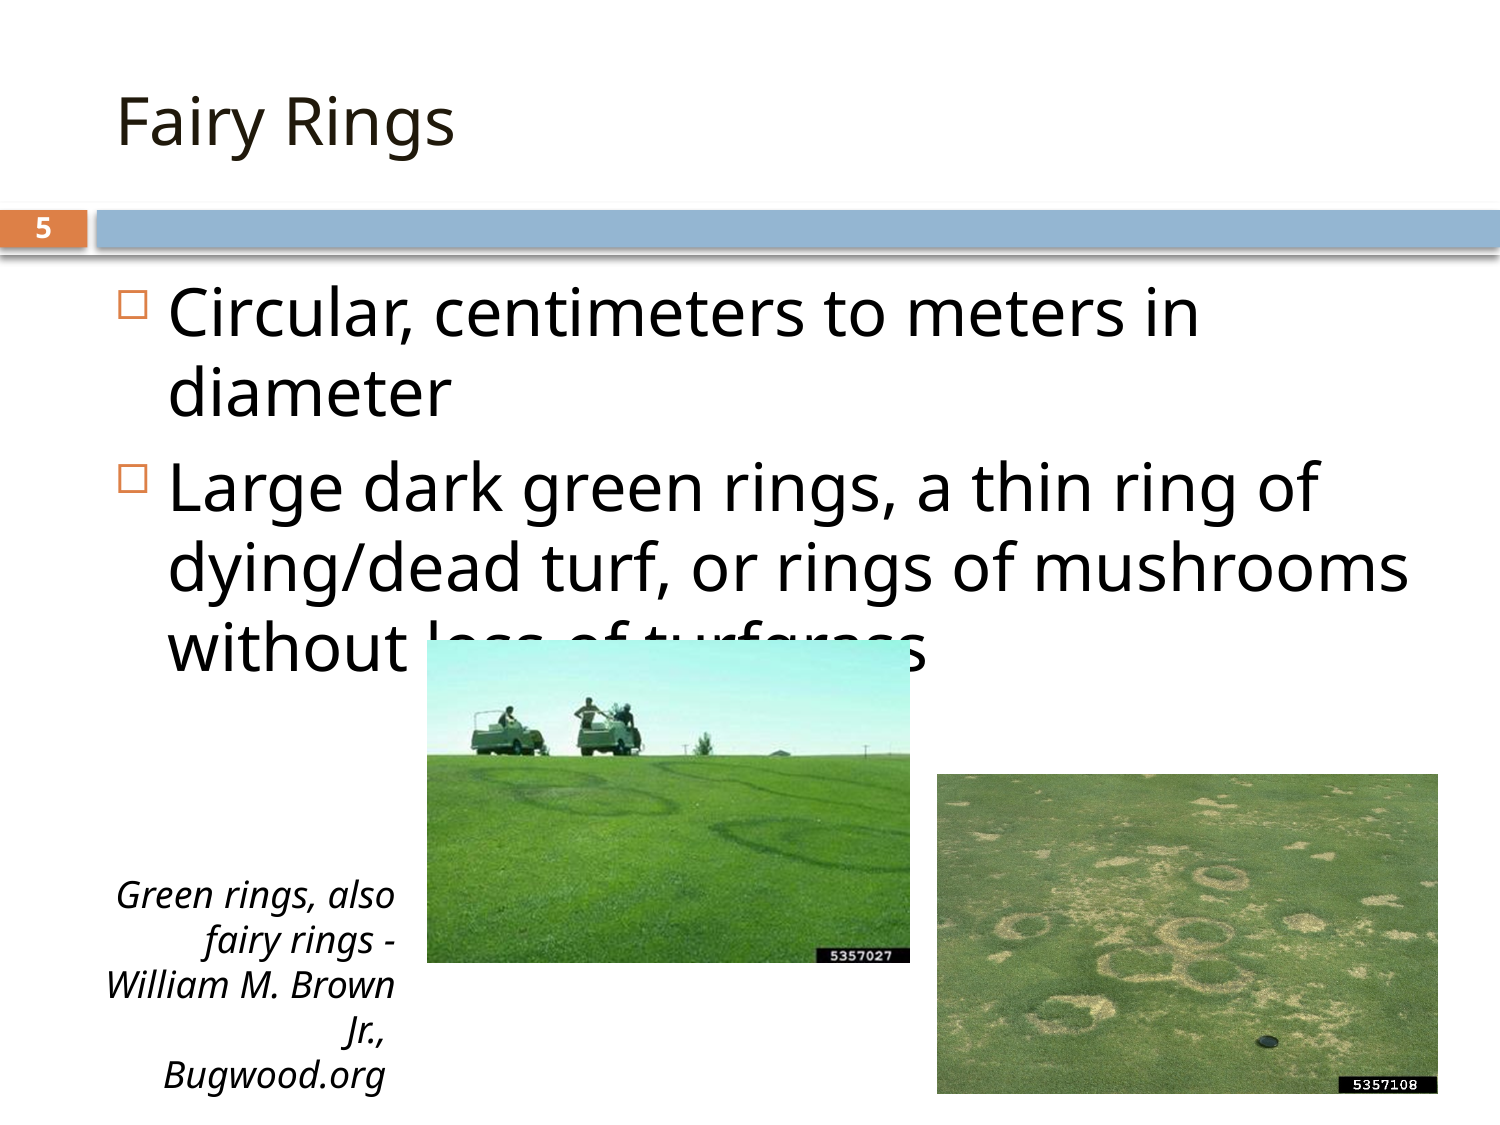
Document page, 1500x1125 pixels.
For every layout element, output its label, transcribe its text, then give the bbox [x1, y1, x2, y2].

title Fairy Rings [100, 37, 1438, 200]
list Circular, centimeters to meters in diameter Large dark green rings, a thin ring of dying/dead turf, or rings of mushrooms without loss of turfgrass [100, 262, 1463, 1000]
picture [937, 774, 1439, 1095]
picture [427, 640, 910, 963]
text_box Green rings, also fairy rings -William M. Brown Jr., Bugwood.org [80, 863, 411, 1104]
slide_number 5 [0, 208, 88, 249]
